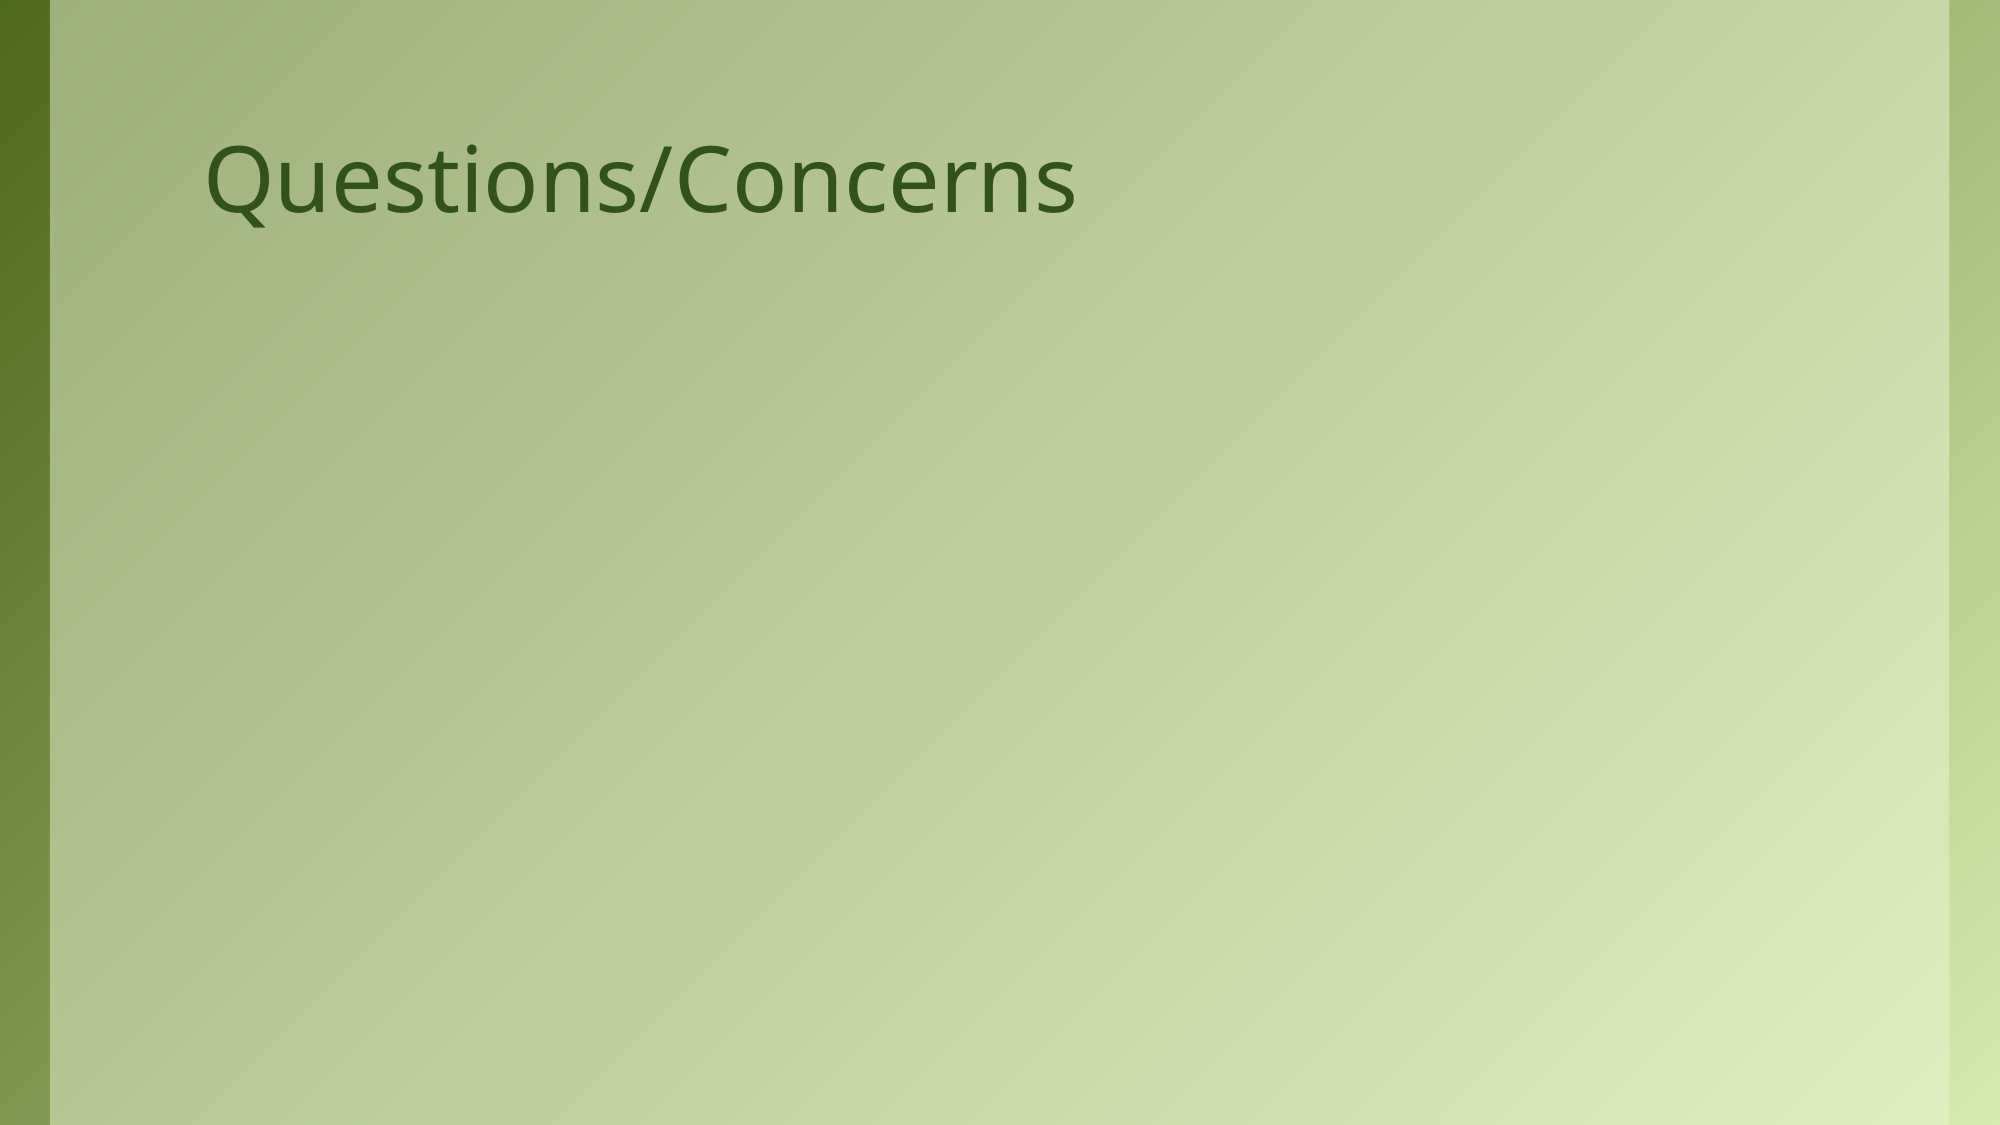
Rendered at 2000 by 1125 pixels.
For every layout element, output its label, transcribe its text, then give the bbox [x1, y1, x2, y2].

title Questions/Concerns [183, 12, 1850, 242]
